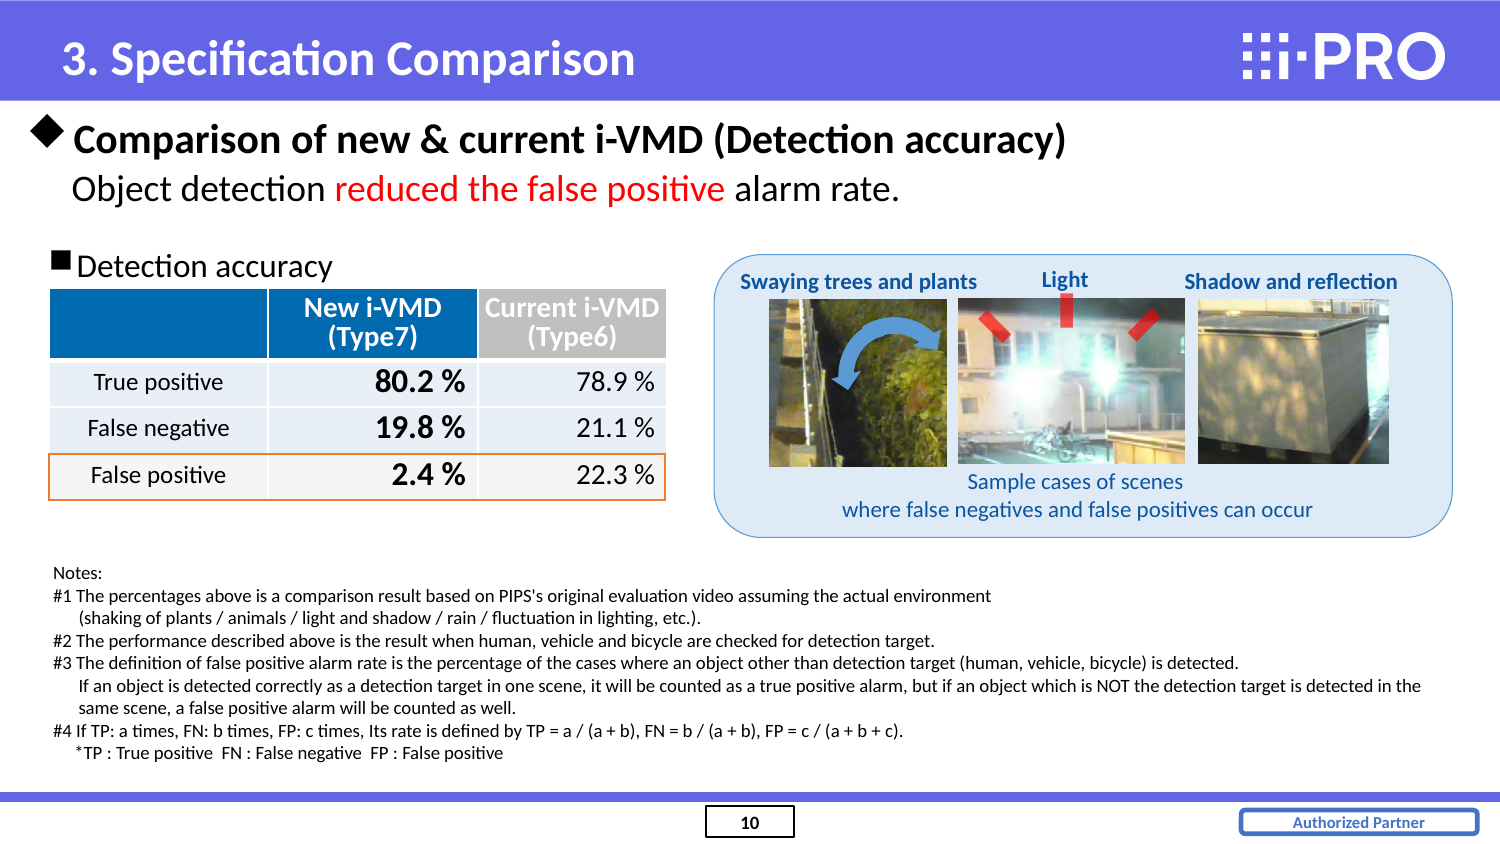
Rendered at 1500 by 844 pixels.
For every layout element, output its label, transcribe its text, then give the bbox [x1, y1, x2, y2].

text_box 3. Specification Comparison [46, 11, 1435, 99]
table_cell 78.9 % [479, 363, 666, 406]
picture [769, 299, 947, 467]
table_cell 19.8 % [269, 408, 477, 453]
picture [1435, 32, 1445, 80]
table_cell 80.2 % [269, 363, 477, 406]
text_box [1060, 293, 1073, 298]
text_box [48, 453, 666, 501]
picture [1198, 299, 1389, 465]
table_cell True positive [50, 363, 267, 406]
table_cell False negative [50, 408, 267, 453]
text_box Notes: #1 The percentages above is a comparison result based on PIPS's original evaluation video assuming the actual environment (shaking of plants / animals / light and shadow / rain / fluctuation in lighting, etc.). #2 The performance described above is the result when human, vehicle and bicycle are checked for detection target. #3 The definition of false positive alarm rate is the percentage of the cases where an object other than detection target (human, vehicle, bicycle) is detected. If an object is detected correctly as a detection target in one scene, it will be counted as a true positive alarm, but if an object which is NOT the detection target is detected in the same scene, a false positive alarm will be counted as well. #4 If TP: a times, FN: b times, FP: c times, Its rate is defined by TP = a / (a ​​+ b), FN = b / (a ​​+ b), FP = c / (a ​​+ b + c). *TP : True positive FN : False negative FP : False positive [38, 553, 1463, 771]
text_box Shadow and reflection [1165, 259, 1417, 300]
text_box Sample cases of scenes where false negatives and false positives can occur [753, 459, 1404, 530]
table_header [50, 289, 267, 358]
picture [958, 298, 1185, 464]
table_header Current i-VMD (Type6) [479, 289, 666, 358]
table_cell 21.1 % [479, 408, 666, 453]
text_box Detection accuracy [33, 236, 424, 292]
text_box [828, 308, 961, 444]
text_box Comparison of new & current i-VMD (Detection accuracy) [11, 104, 1137, 169]
table_header New i-VMD (Type7) [269, 289, 477, 358]
text_box Light [991, 256, 1140, 298]
text_box Object detection reduced the false positive alarm rate. [56, 168, 1192, 217]
text_box Swaying trees and plants [721, 259, 997, 312]
text_box [713, 254, 1453, 538]
